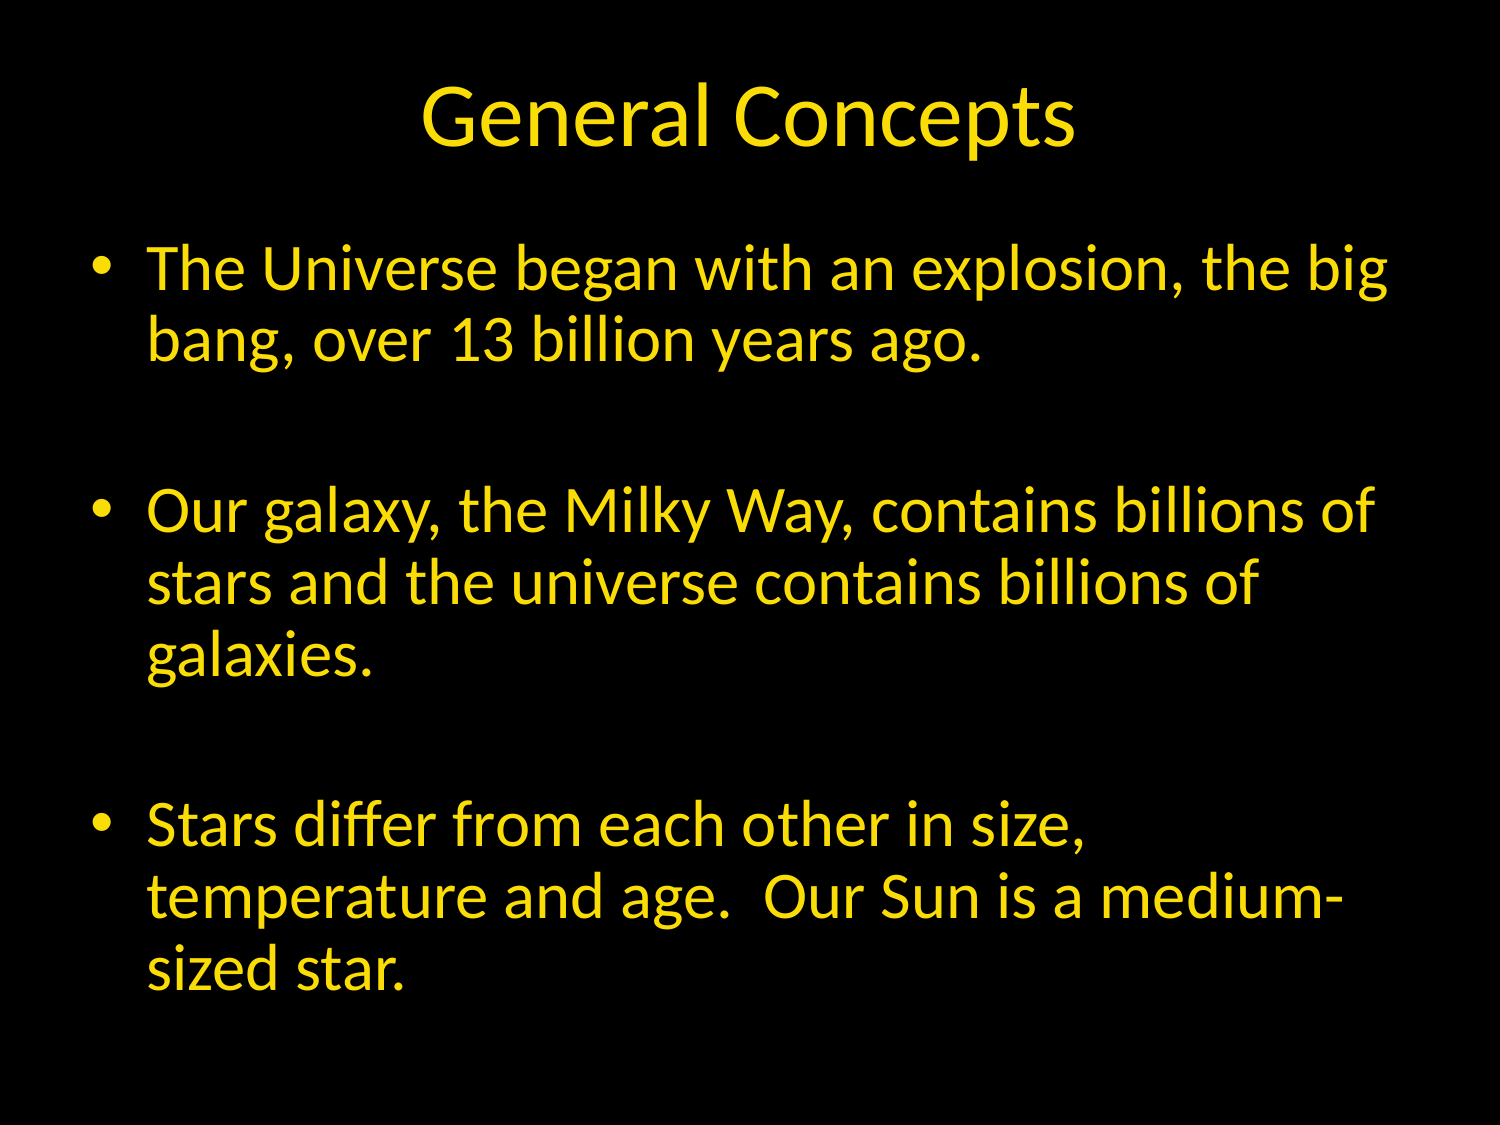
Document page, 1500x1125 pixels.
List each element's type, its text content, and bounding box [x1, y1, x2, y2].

title General Concepts [75, 45, 1425, 175]
list The Universe began with an explosion, the big bang, over 13 billion years ago. Our galaxy, the Milky Way, contains billions of stars and the universe contains billions of galaxies. Stars differ from each other in size, temperature and age. Our Sun is a medium-sized star. [75, 224, 1425, 1088]
